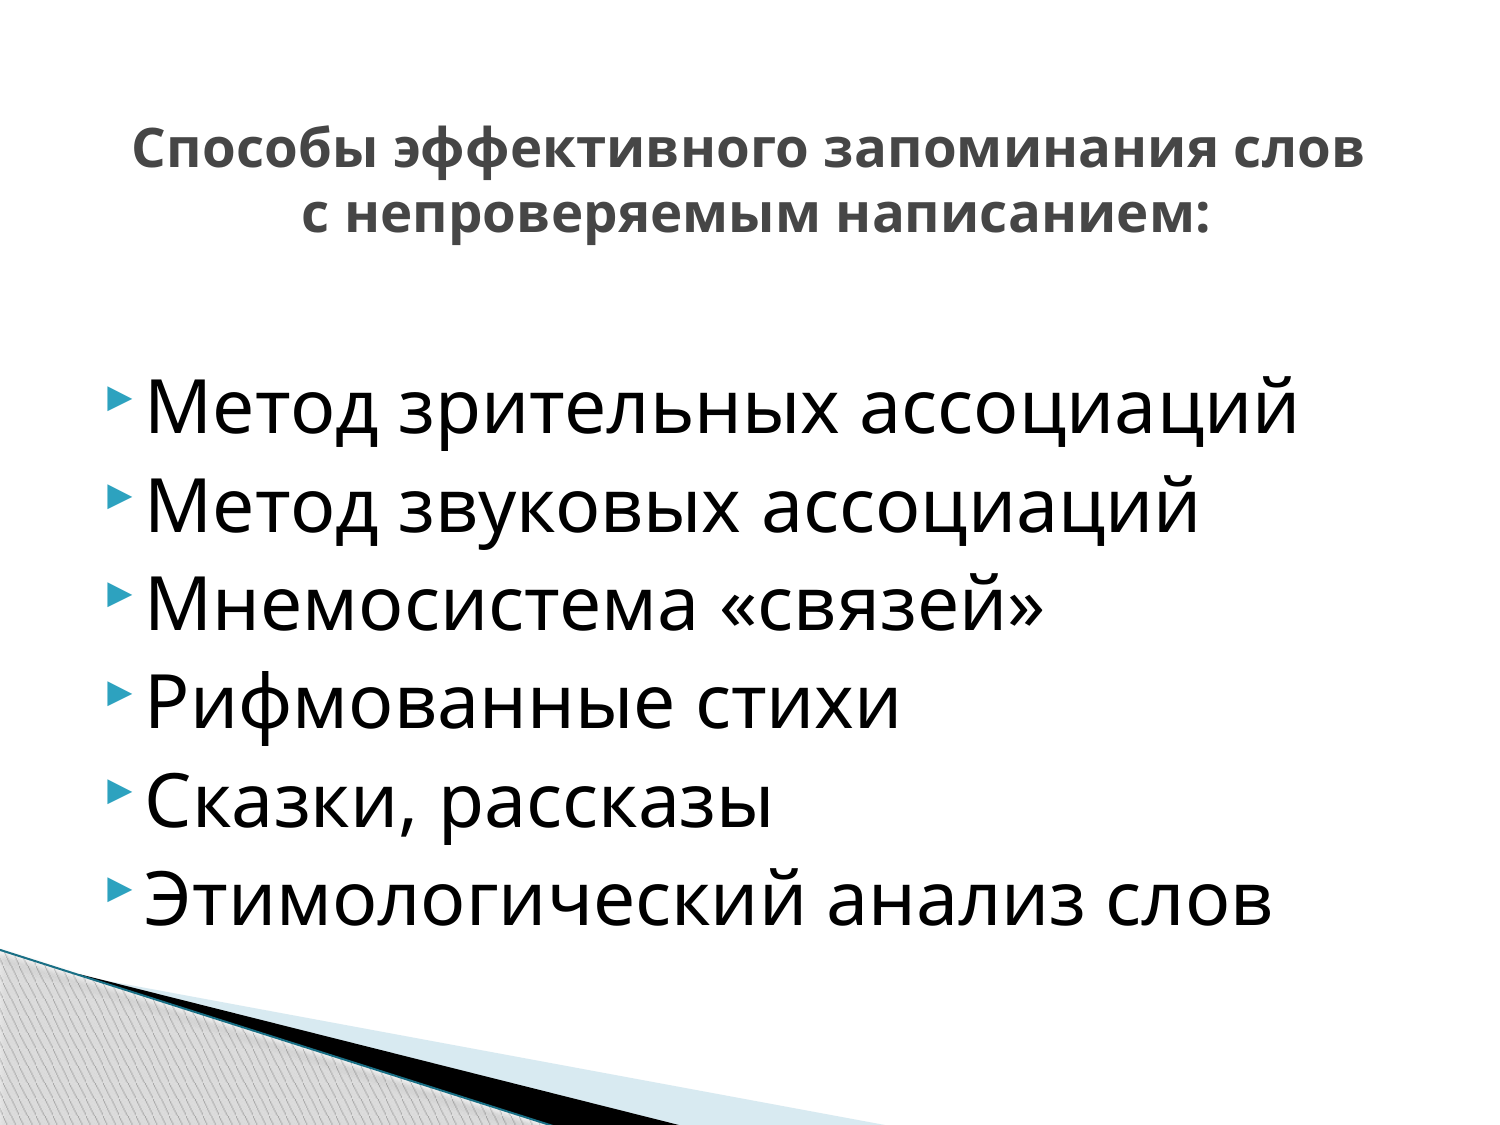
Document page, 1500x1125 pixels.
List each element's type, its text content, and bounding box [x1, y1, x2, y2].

title Способы эффективного запоминания слов с непроверяемым написанием: [82, 82, 1432, 340]
list Метод зрительных ассоциаций Метод звуковых ассоциаций Мнемосистема «связей» Рифмованные стихи Сказки, рассказы Этимологический анализ слов [70, 351, 1421, 1052]
